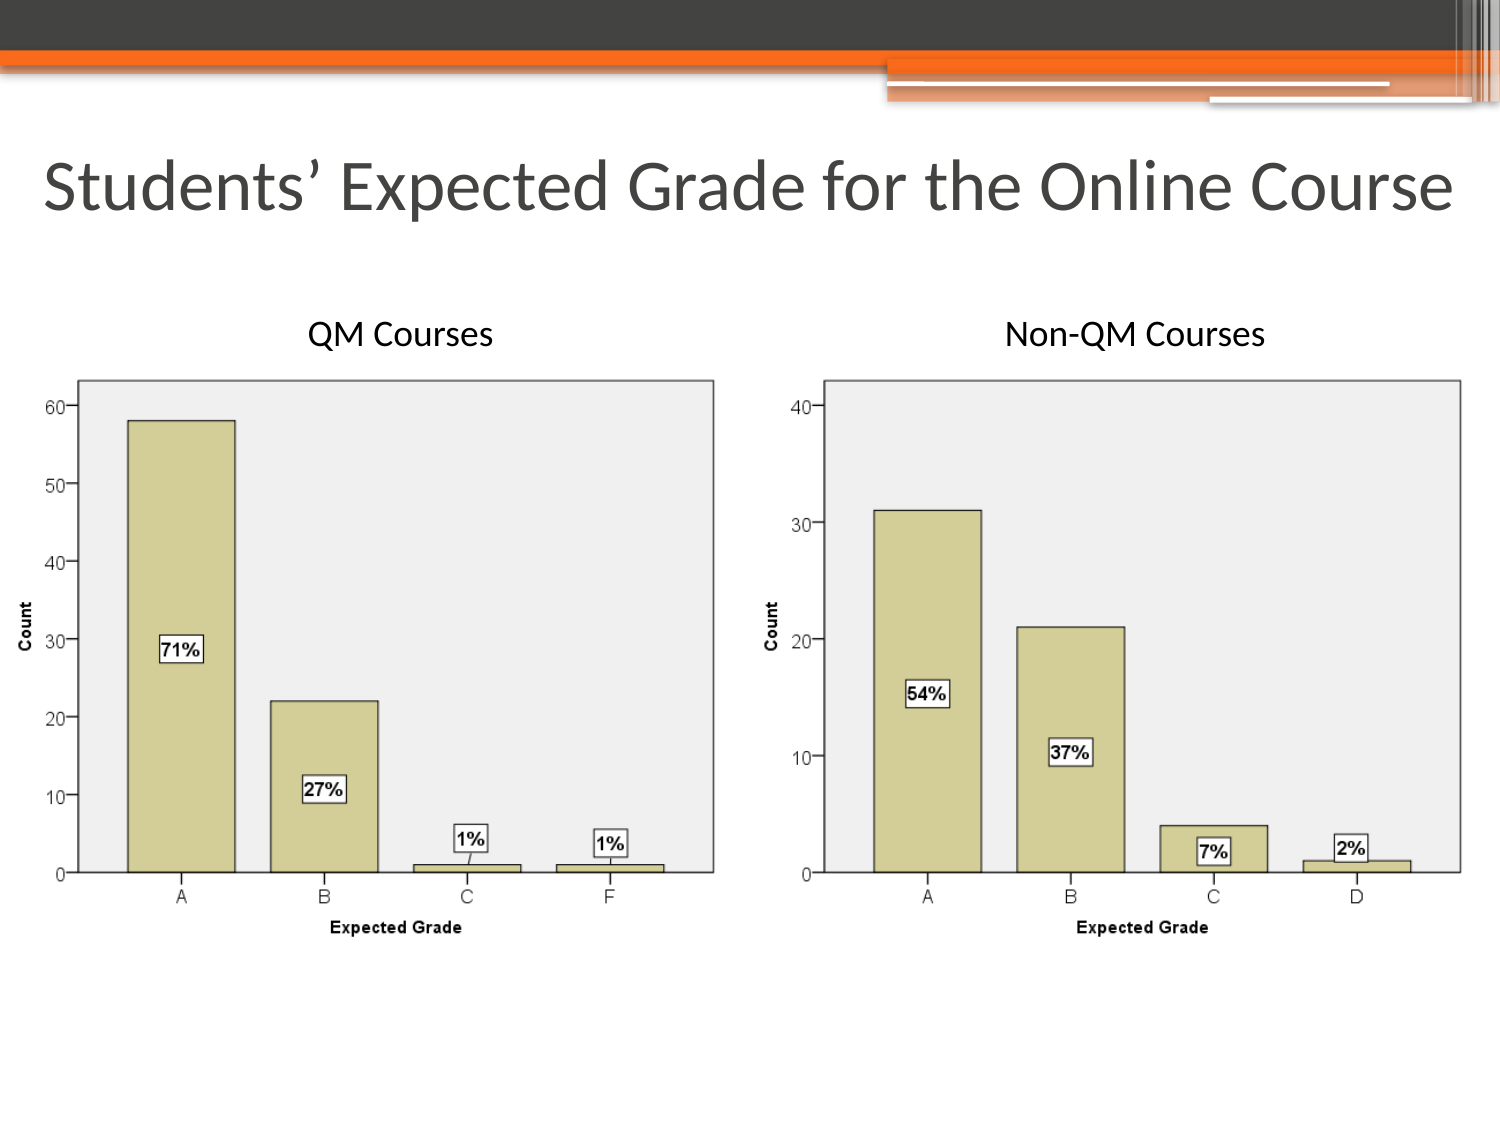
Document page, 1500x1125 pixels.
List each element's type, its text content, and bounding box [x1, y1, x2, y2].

text_box Non-QM Courses [990, 301, 1282, 362]
text_box [0, 0, 1500, 75]
picture [0, 375, 723, 953]
title Students’ Expected Grade for the Online Course [0, 102, 1500, 260]
picture [745, 375, 1469, 953]
text_box QM Courses [292, 301, 509, 362]
